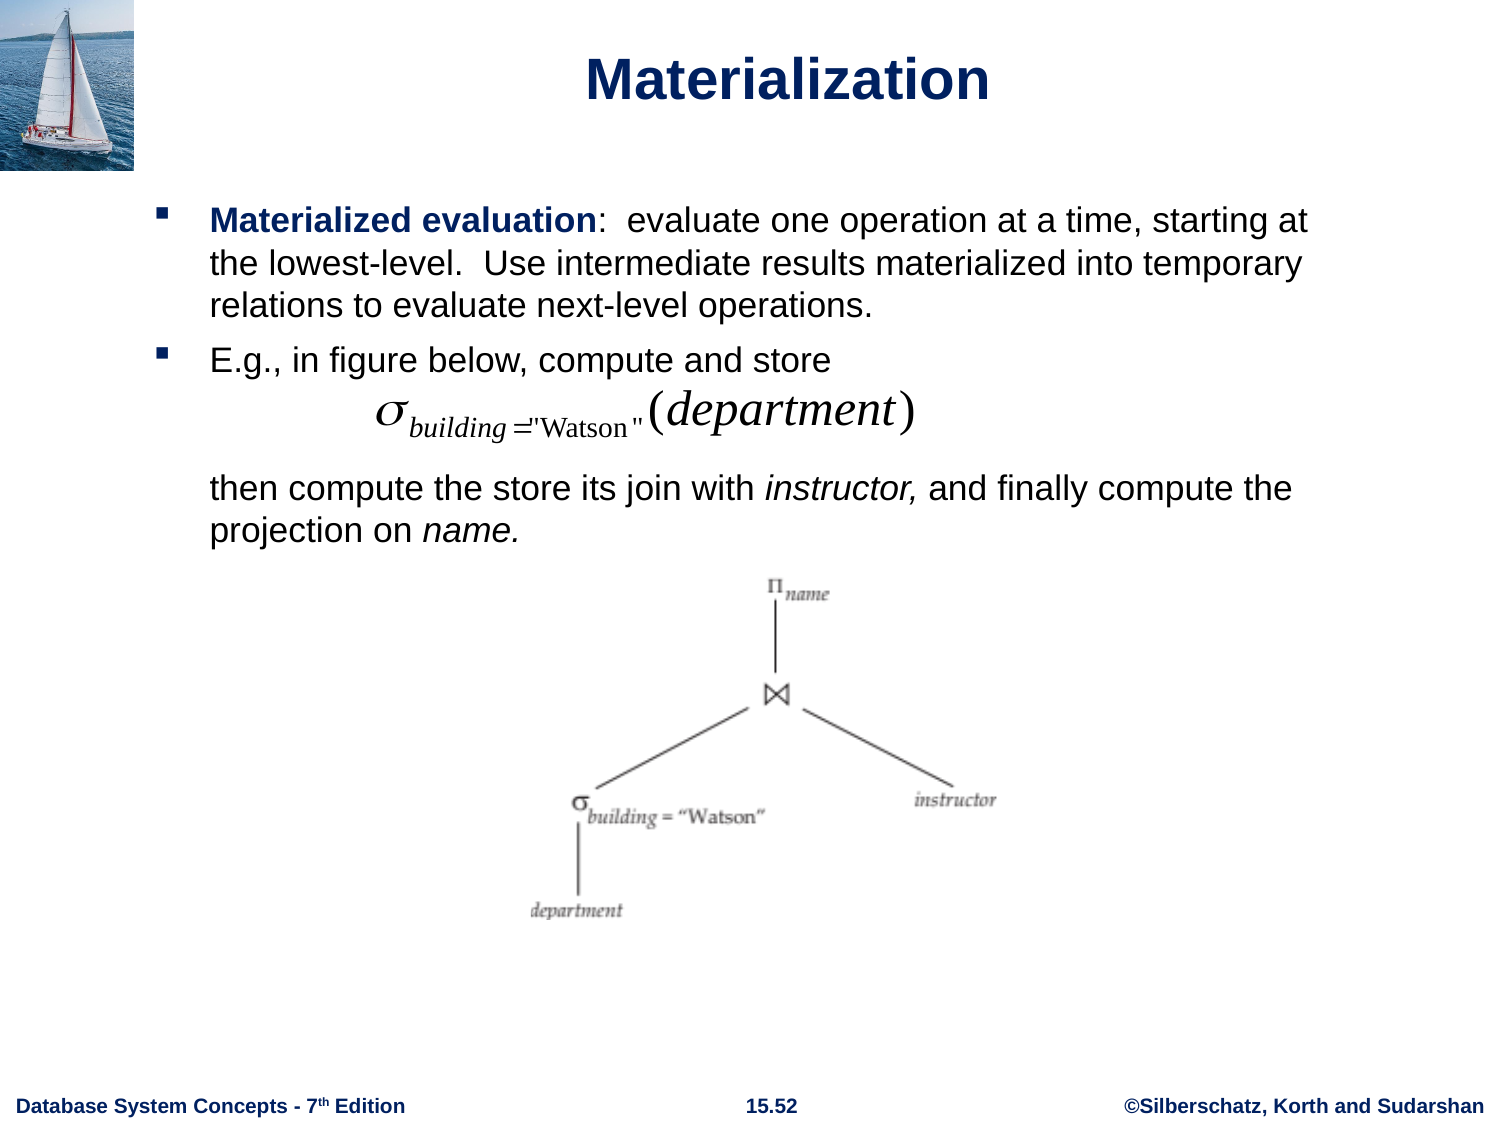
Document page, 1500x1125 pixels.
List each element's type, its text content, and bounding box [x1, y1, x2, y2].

picture [530, 573, 997, 920]
title Materialization [125, 18, 1452, 120]
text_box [368, 374, 925, 455]
list Materialized evaluation: evaluate one operation at a time, starting at the lowest-level. Use intermediate results materialized into temporary relations to evaluate next-level operations. E.g., in figure below, compute and store then compute the store its join with instructor, and finally compute the projection on name. [138, 189, 1334, 534]
picture [0, 0, 134, 171]
